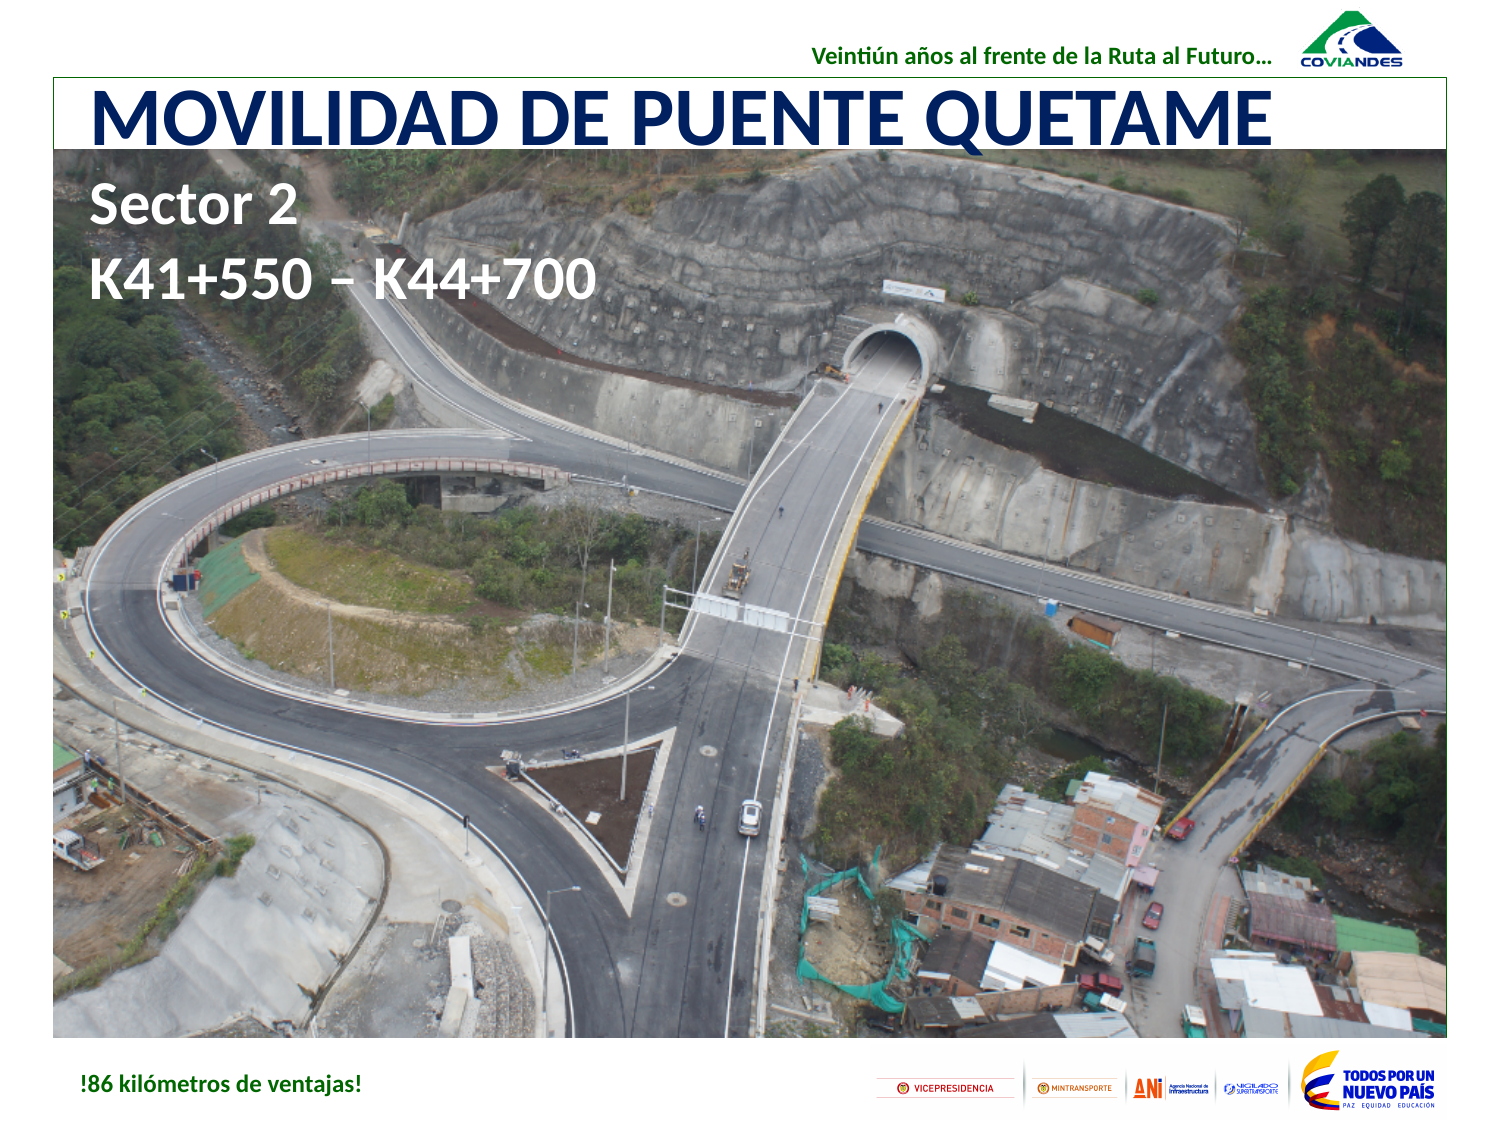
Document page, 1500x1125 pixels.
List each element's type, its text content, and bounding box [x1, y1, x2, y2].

picture [52, 148, 1446, 1038]
picture [1297, 7, 1405, 54]
text_box MOVILIDAD DE PUENTE QUETAME Sector 2 K41+550 – K44+700 [75, 54, 1418, 147]
picture [870, 1044, 1447, 1120]
